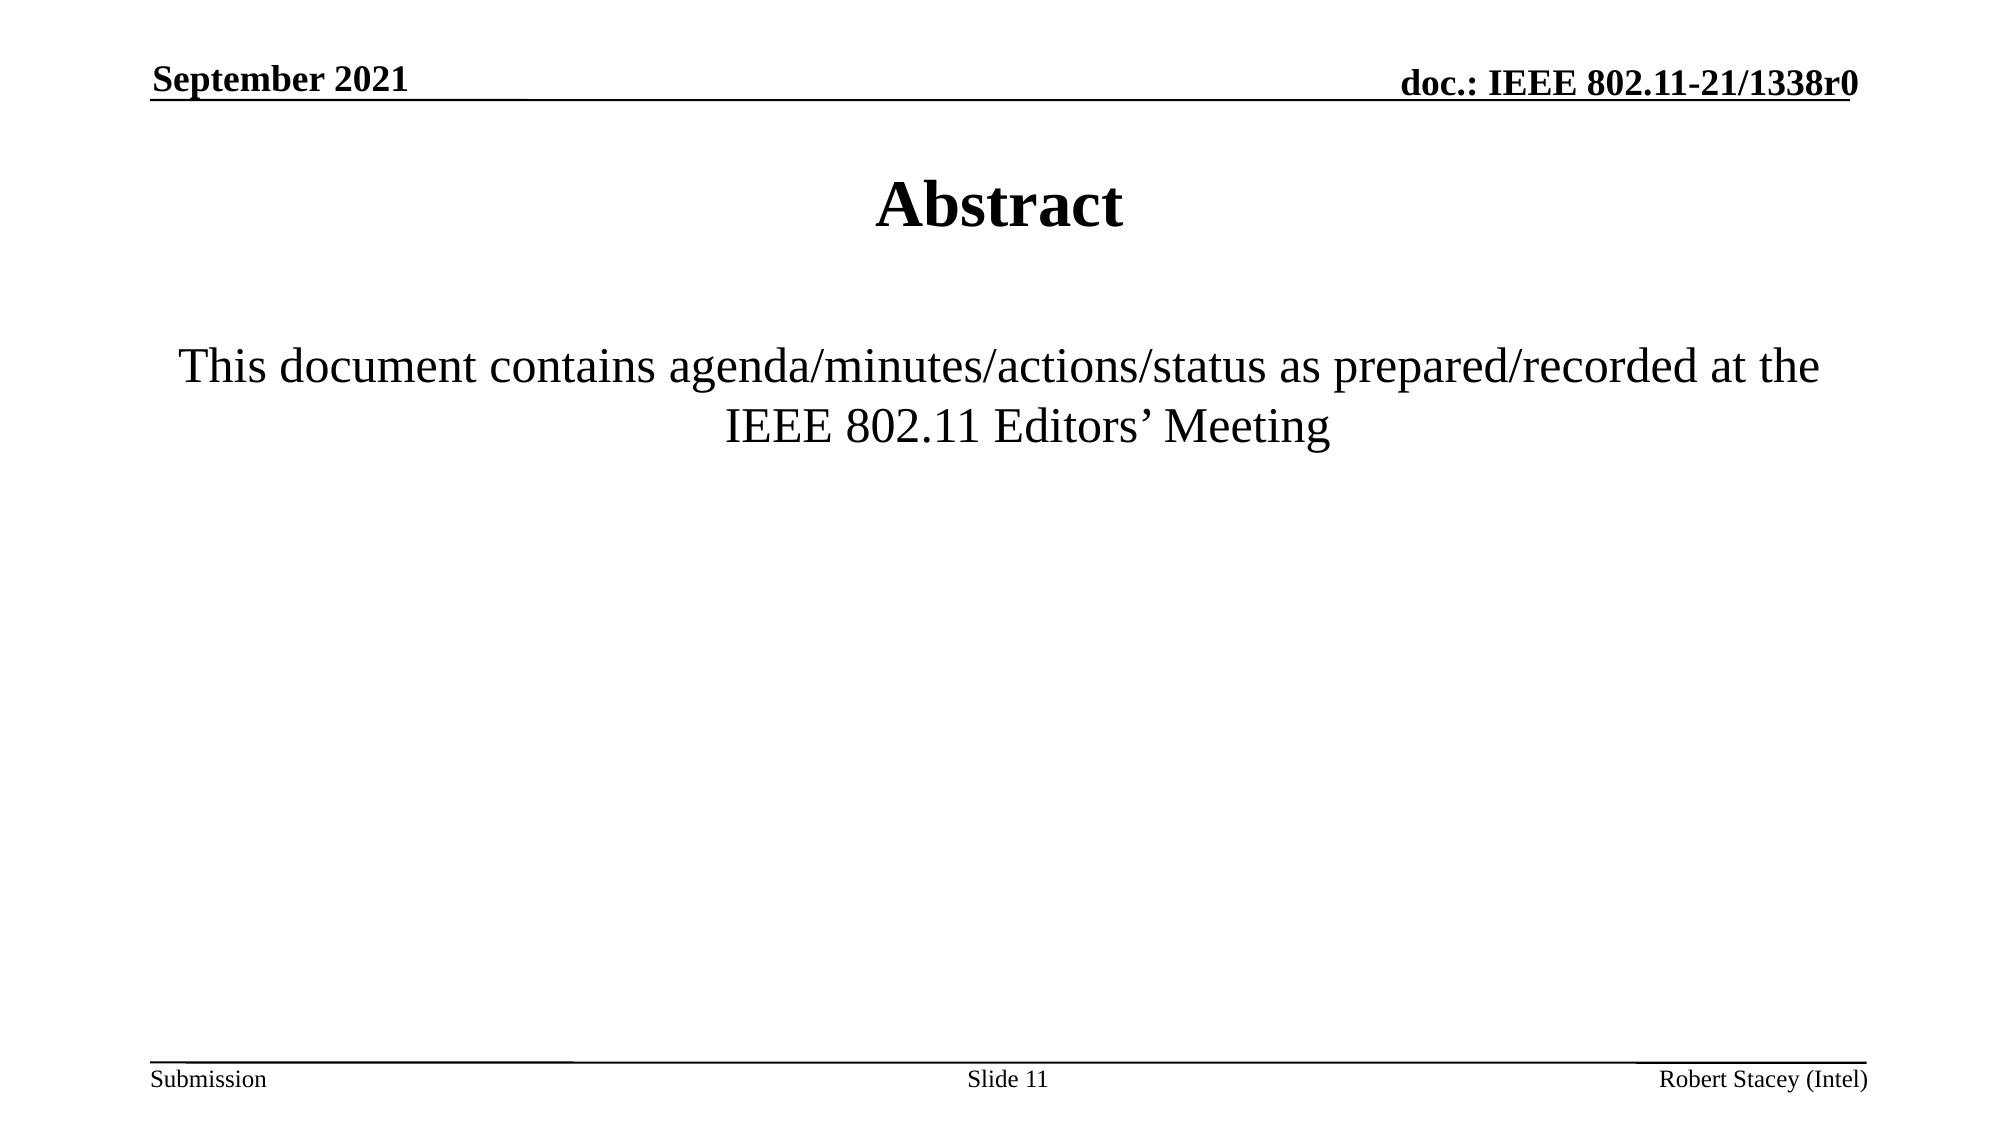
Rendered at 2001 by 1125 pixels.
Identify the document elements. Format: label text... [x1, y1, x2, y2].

list This document contains agenda/minutes/actions/status as prepared/recorded at the IEEE 802.11 Editors’ Meeting [149, 324, 1850, 1000]
title Abstract [149, 112, 1850, 288]
footer Robert Stacey (Intel) [1171, 1061, 1869, 1093]
slide_number Slide 11 [950, 1061, 1067, 1123]
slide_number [152, 54, 563, 100]
